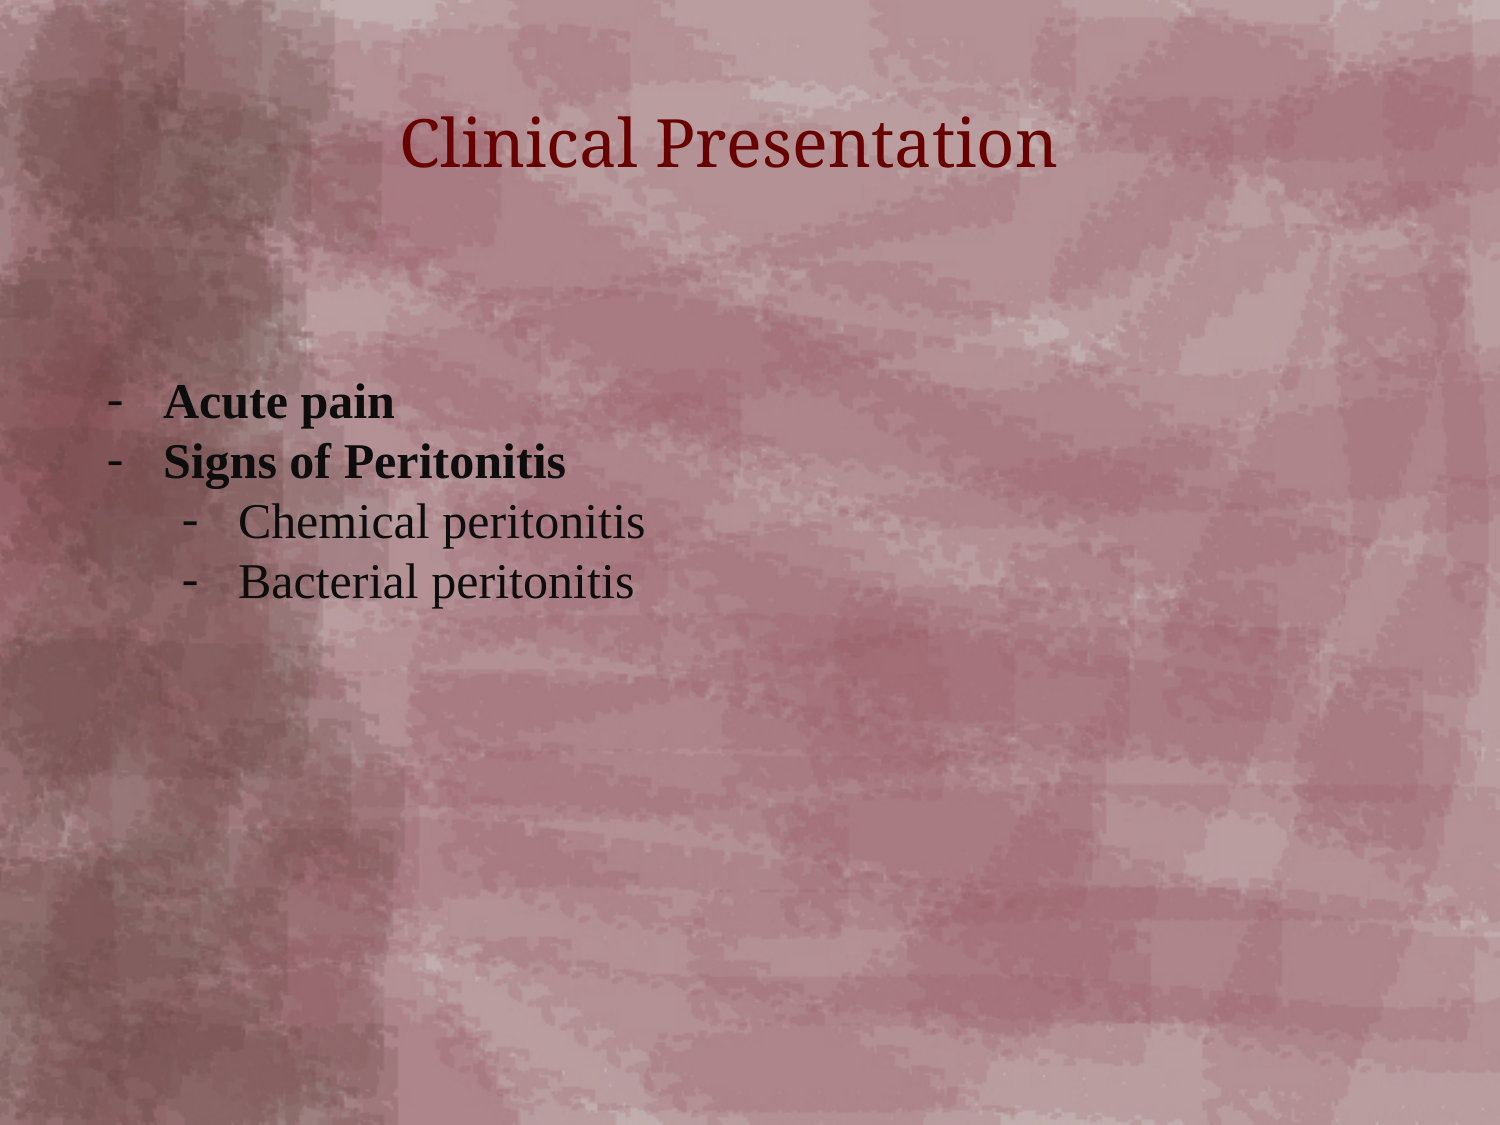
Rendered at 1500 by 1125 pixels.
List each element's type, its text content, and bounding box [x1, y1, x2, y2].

text_box Acute pain Signs of Peritonitis Chemical peritonitis Bacterial peritonitis [92, 361, 1367, 617]
picture [0, 0, 1500, 1125]
text_box Clinical Presentation [92, 93, 1367, 189]
